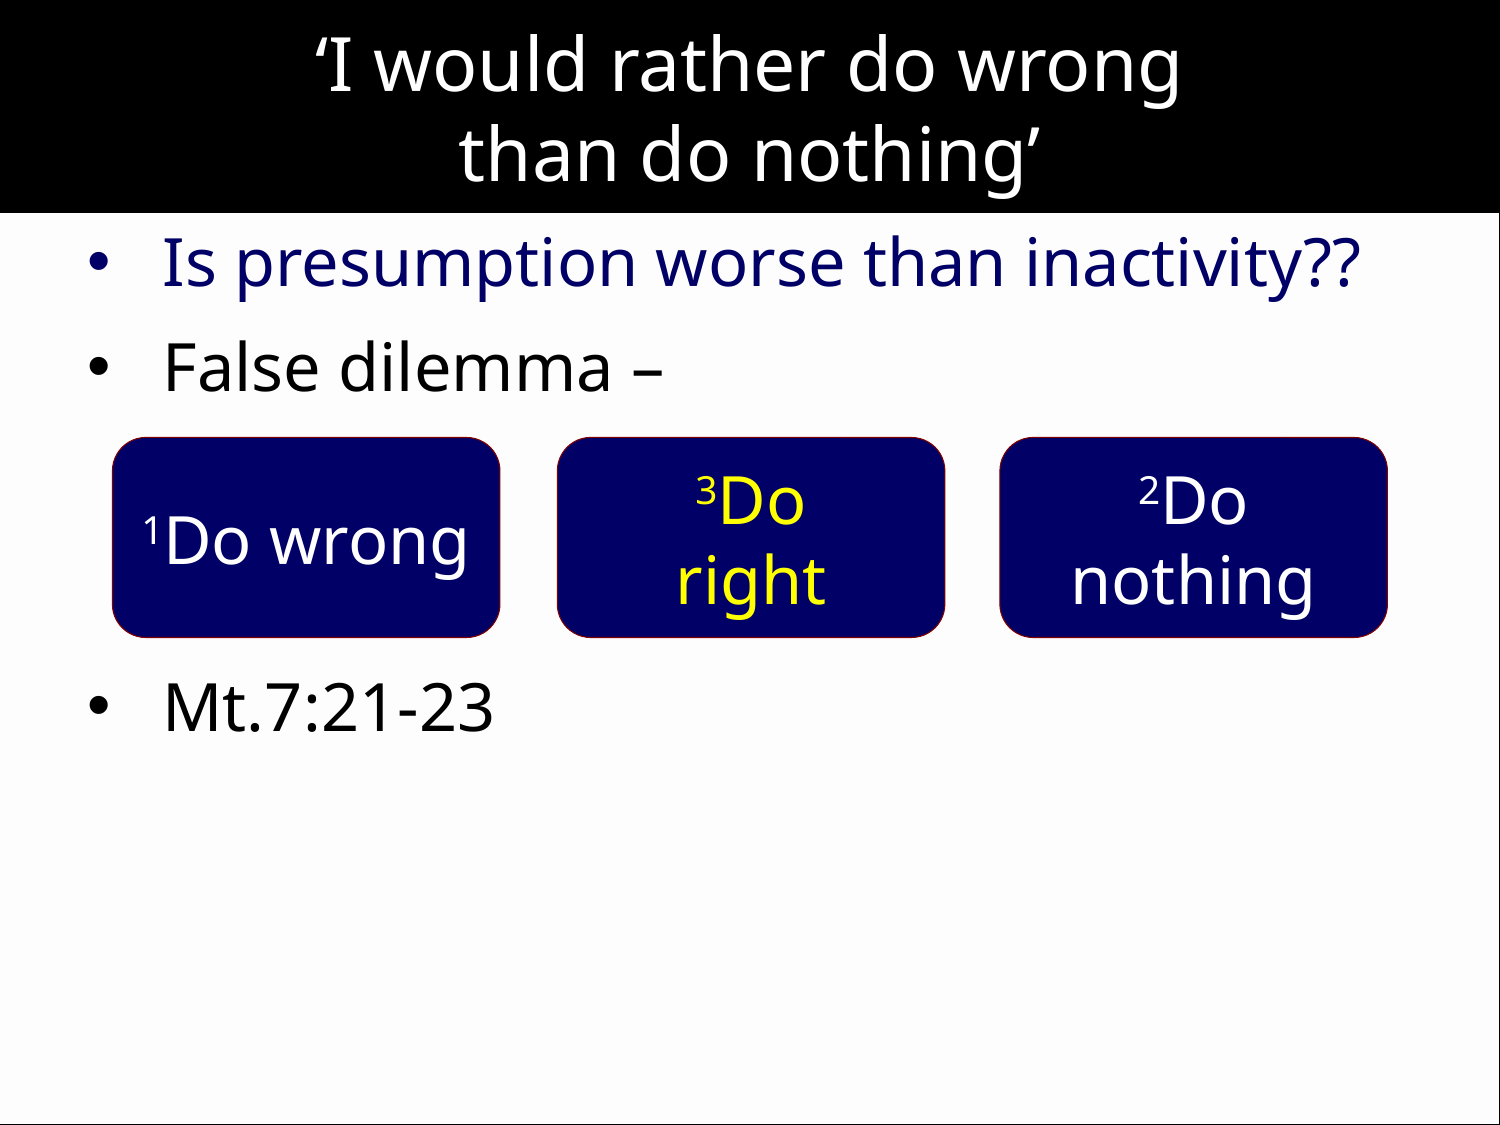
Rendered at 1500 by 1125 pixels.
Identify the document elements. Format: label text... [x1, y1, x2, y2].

text_box 2Do nothing [999, 437, 1388, 638]
text_box Is presumption worse than inactivity?? False dilemma – Mt.7:21-23 [0, 212, 1500, 1125]
text_box 1Do wrong [112, 437, 500, 638]
title ‘I would rather do wrong than do nothing’ [0, 0, 1500, 212]
text_box 3Do right [557, 437, 945, 638]
